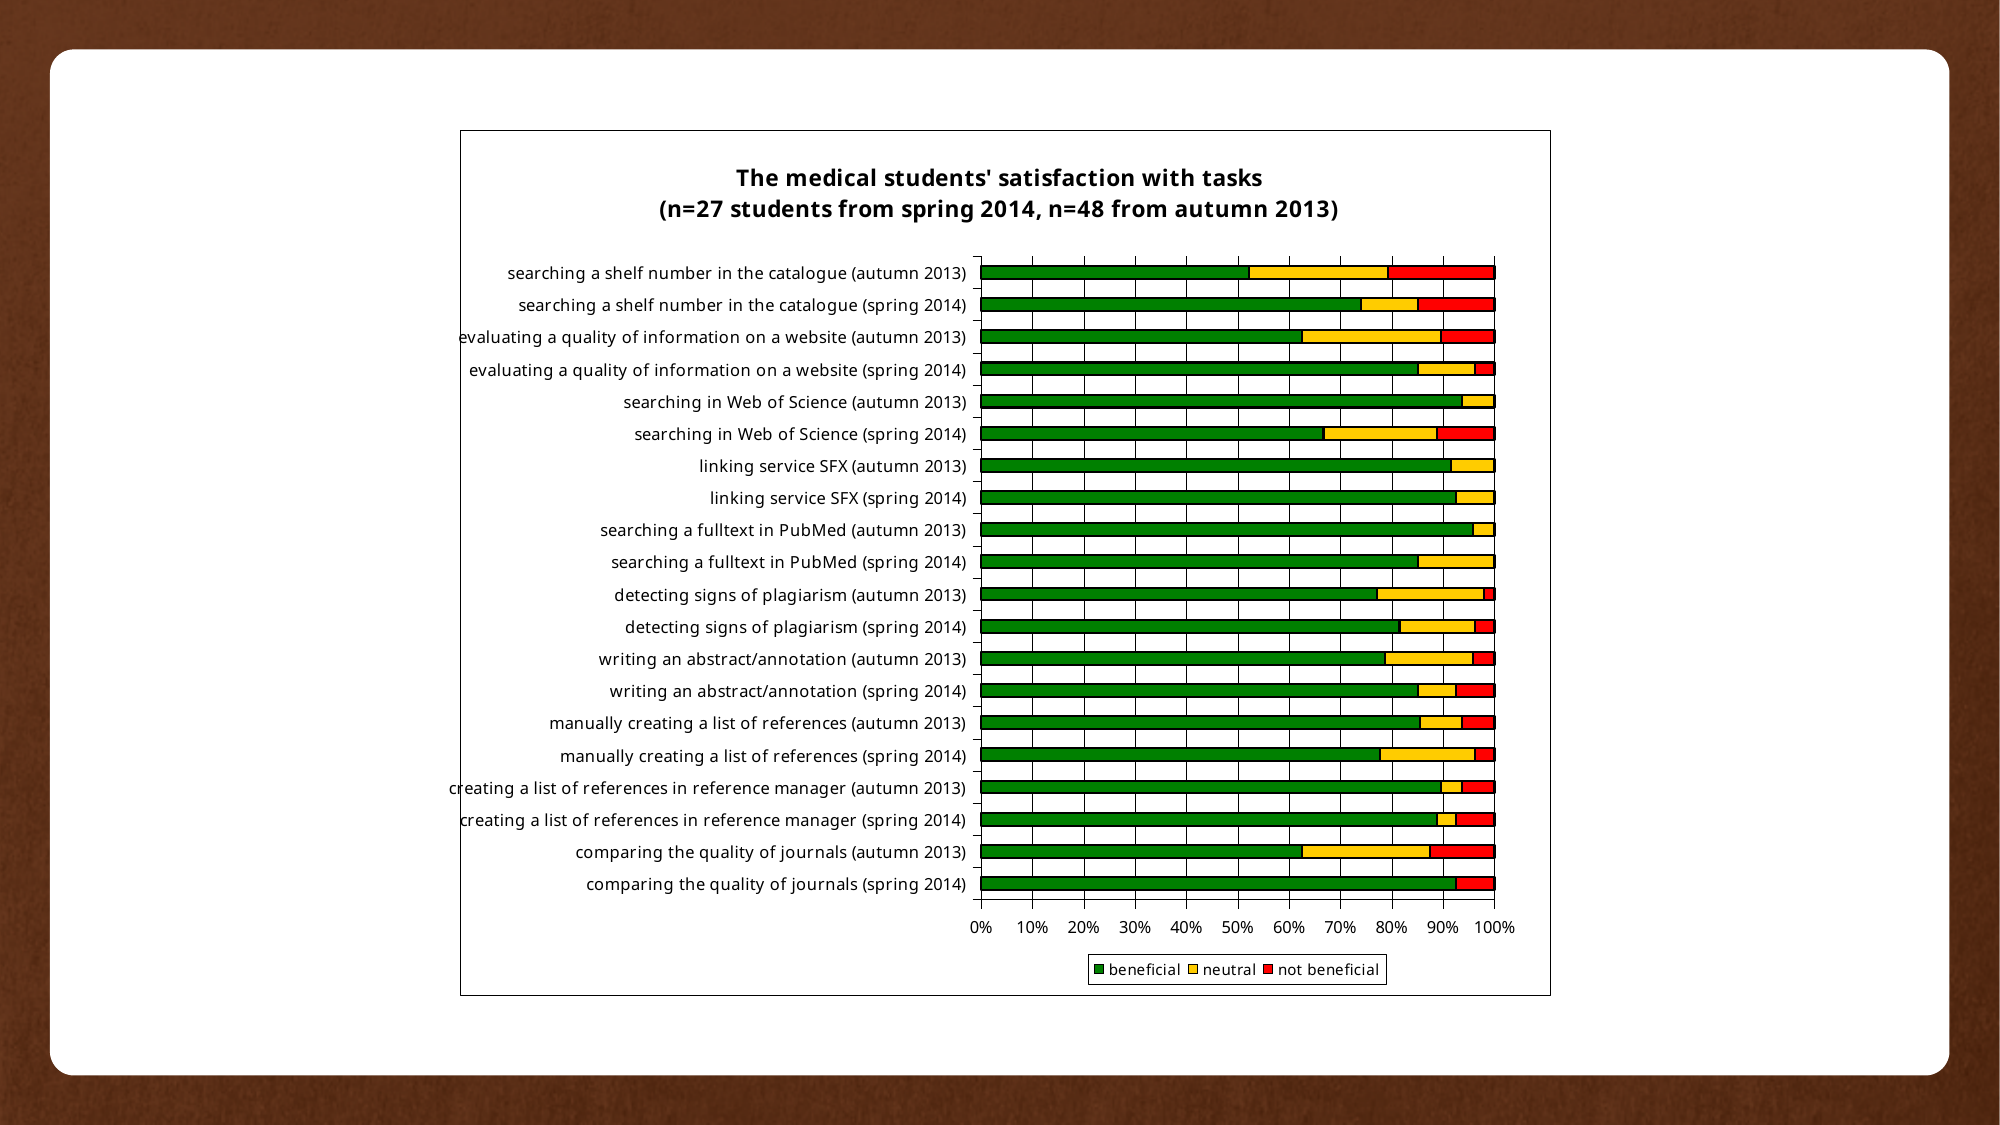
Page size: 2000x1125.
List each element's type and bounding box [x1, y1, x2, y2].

chart [448, 129, 1551, 996]
